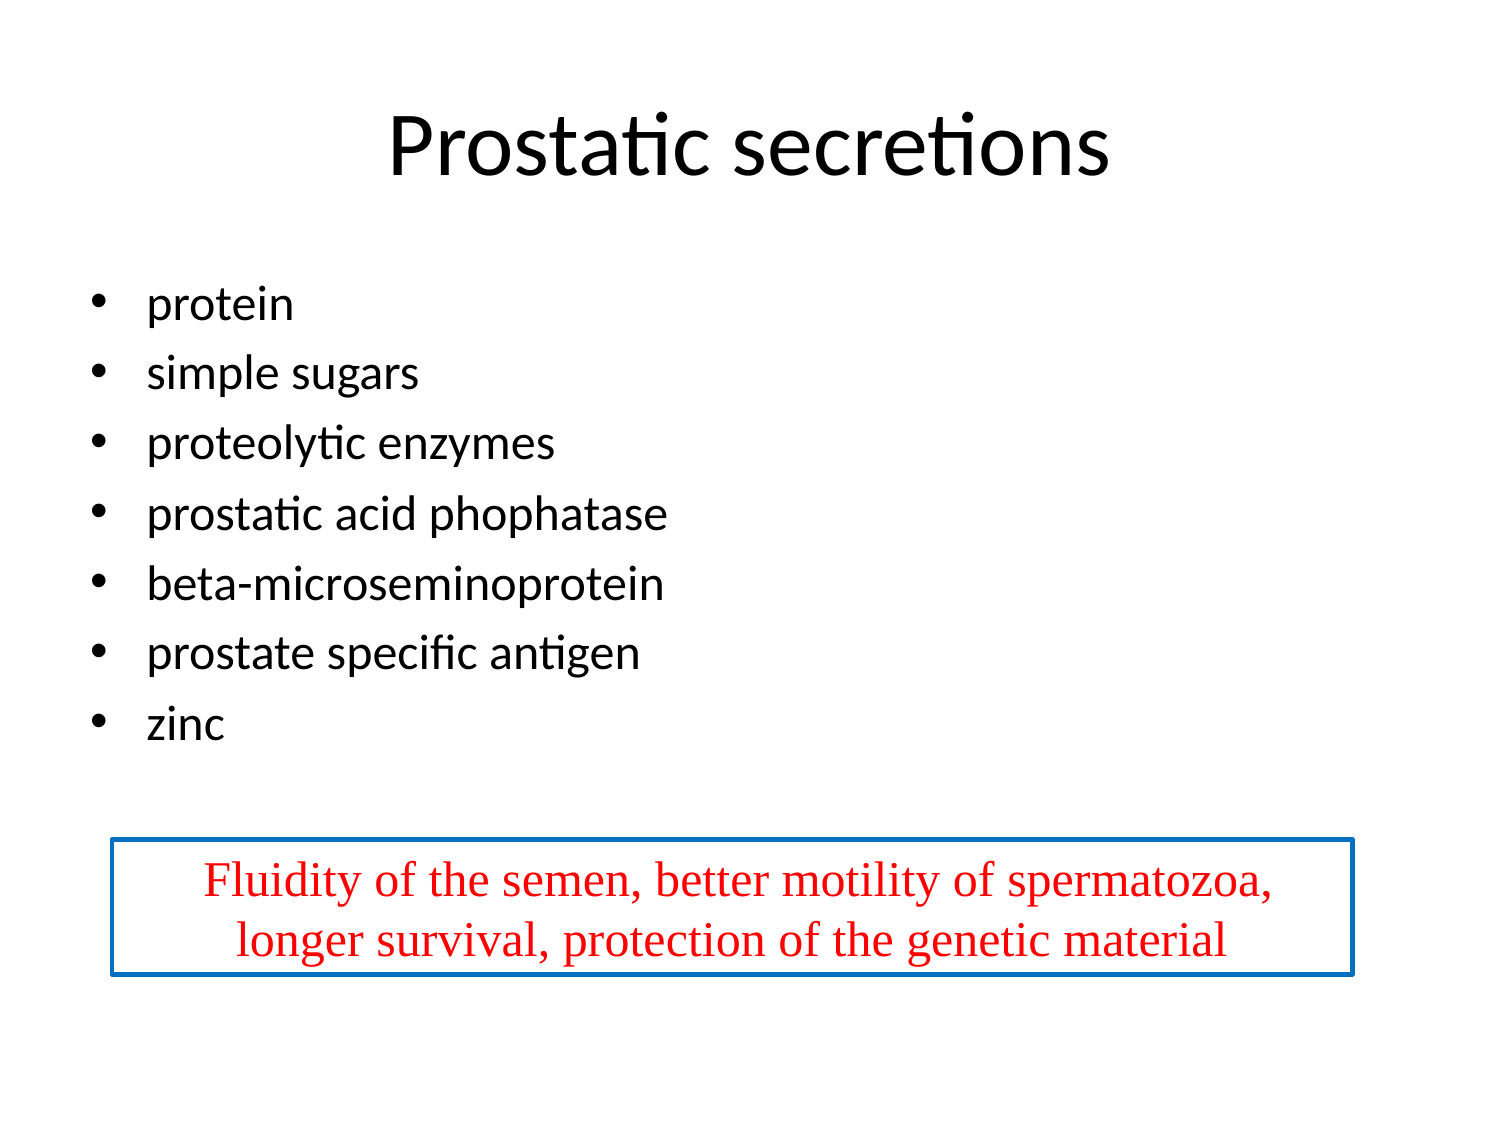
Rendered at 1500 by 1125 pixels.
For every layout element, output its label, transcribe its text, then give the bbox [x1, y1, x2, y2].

list protein simple sugars proteolytic enzymes prostatic acid phophatase beta-microseminoprotein prostate specific antigen zinc [75, 262, 1425, 1005]
text_box Fluidity of the semen, better motility of spermatozoa, longer survival, protection of the genetic material [112, 839, 1353, 975]
title Prostatic secretions [75, 45, 1425, 233]
